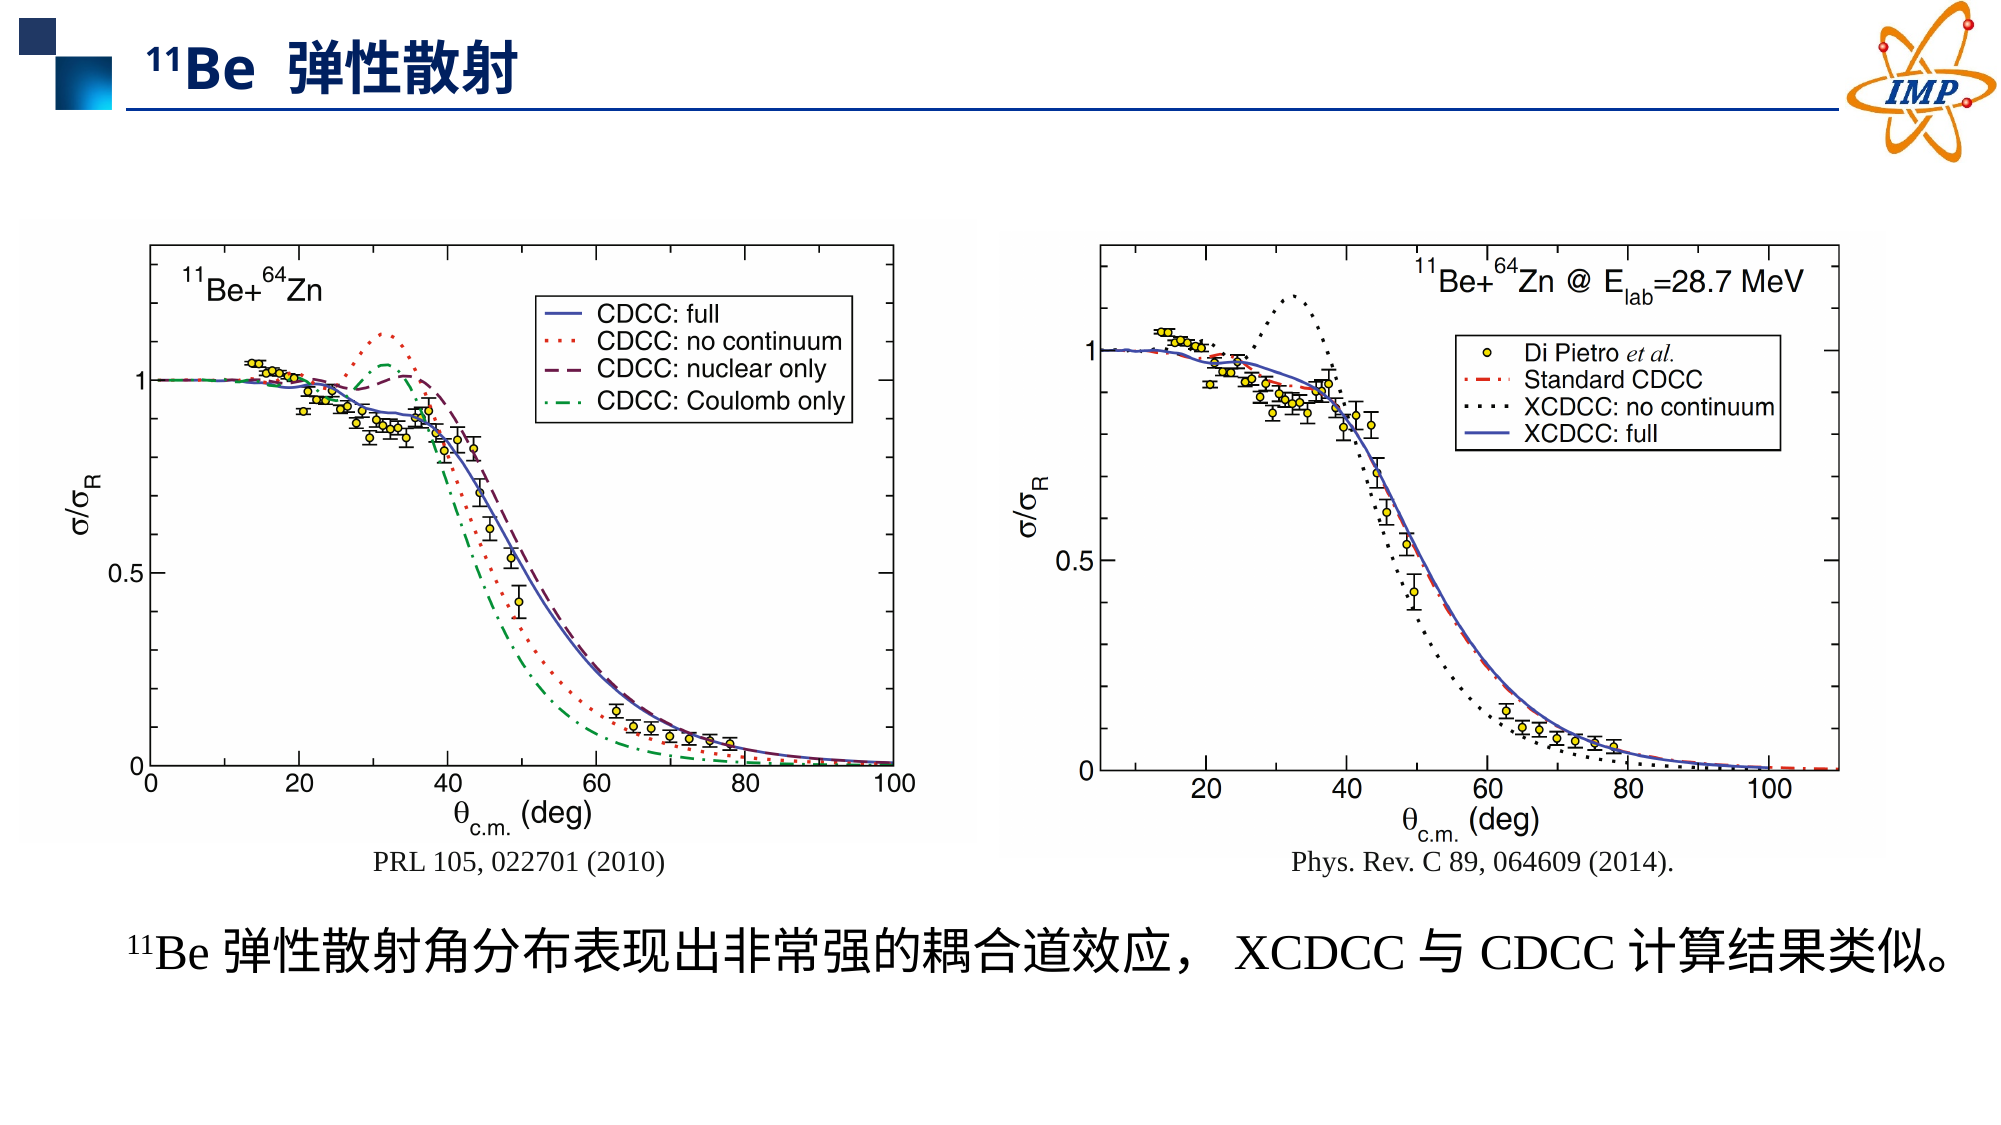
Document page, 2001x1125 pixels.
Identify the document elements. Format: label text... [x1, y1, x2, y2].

text_box 11Be 弹性散射 [129, 23, 1845, 109]
text_box Phys. Rev. C 89, 064609 (2014). [1217, 858, 1749, 885]
picture [999, 231, 1886, 858]
text_box 11Be弹性散射角分布表现出非常强的耦合道效应，XCDCC与CDCC计算结果类似。 [111, 912, 1990, 988]
picture [1845, 0, 1997, 164]
text_box [19, 18, 56, 55]
picture [55, 56, 112, 110]
picture [19, 219, 977, 843]
picture [102, 104, 112, 110]
text_box PRL 105, 022701 (2010) [254, 843, 785, 885]
